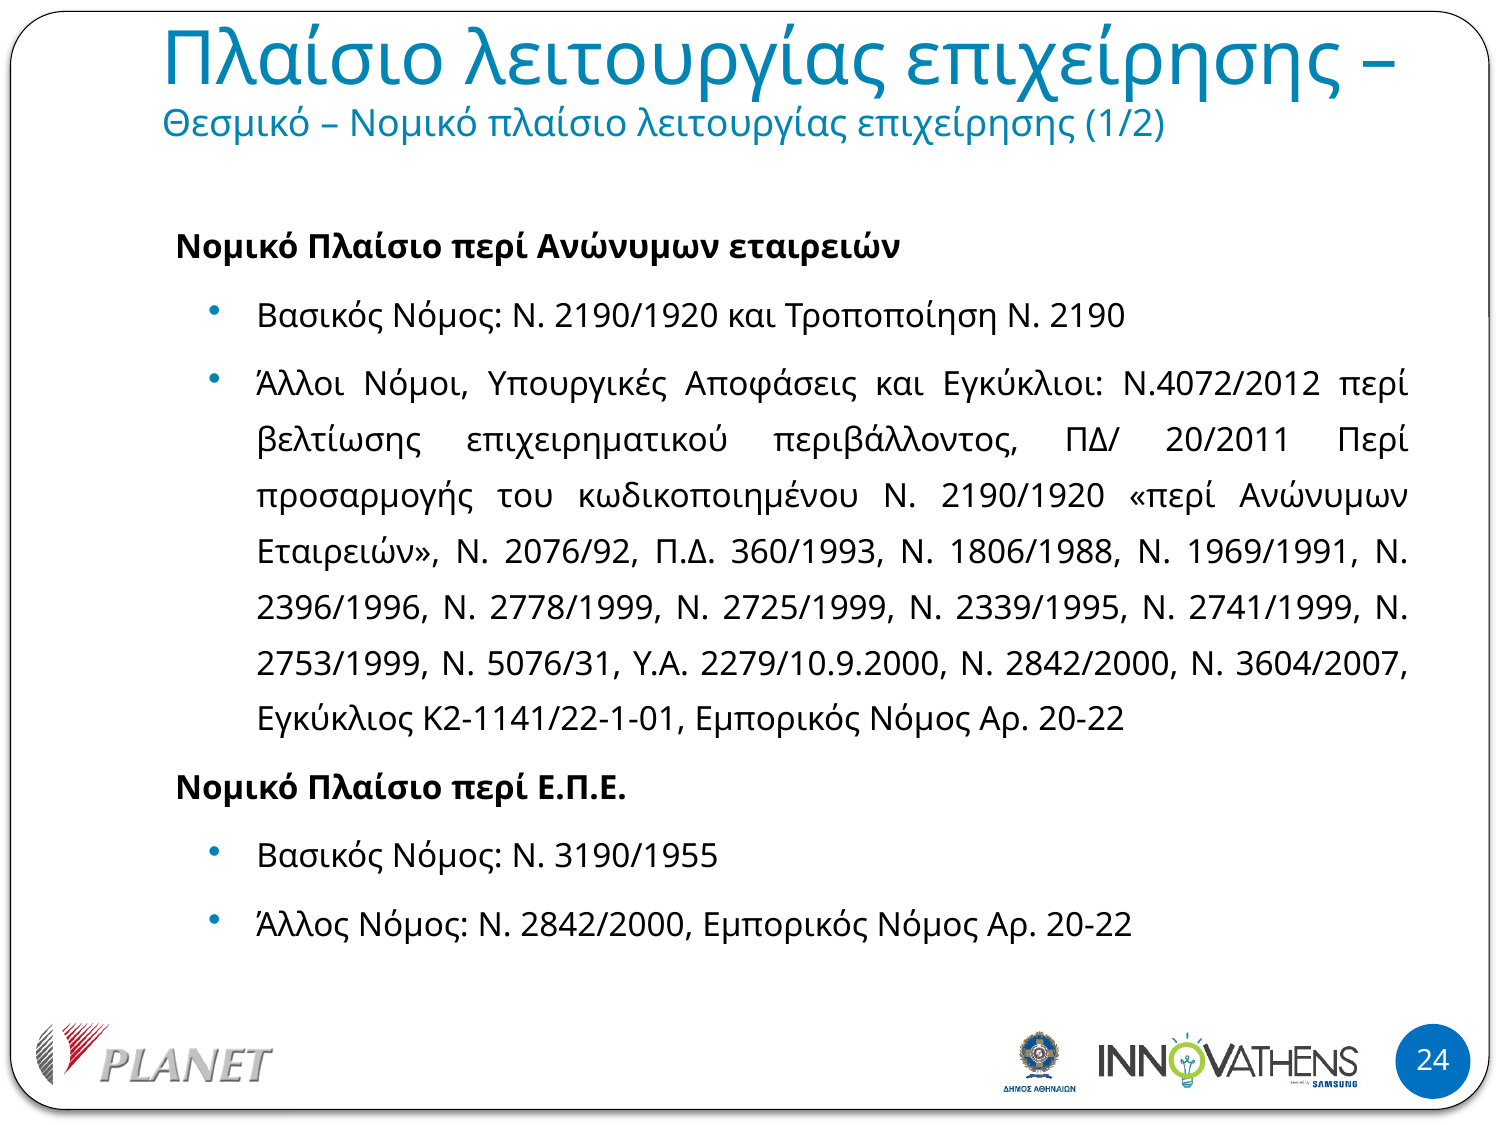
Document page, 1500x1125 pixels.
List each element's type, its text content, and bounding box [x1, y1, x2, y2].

title Πλαίσιο λειτουργίας επιχείρησης – Θεσμικό – Νομικό πλαίσιο λειτουργίας επιχείρησης (1/2) [150, 19, 1425, 160]
picture [36, 1023, 280, 1087]
list Νομικό Πλαίσιο περί Ανώνυμων εταιρειών Βασικός Νόμος: N. 2190/1920 και Τροποποίηση Ν. 2190 Άλλοι Νόμοι, Υπουργικές Αποφάσεις και Εγκύκλιοι: Ν.4072/2012 περί βελτίωσης επιχειρηματικού περιβάλλοντος, ΠΔ/ 20/2011 Περί προσαρμογής του κωδικοποιημένου Ν. 2190/1920 «περί Ανώνυμων Εταιρειών», Ν. 2076/92, Π.Δ. 360/1993, Ν. 1806/1988, Ν. 1969/1991, Ν. 2396/1996, Ν. 2778/1999, Ν. 2725/1999, Ν. 2339/1995, Ν. 2741/1999, Ν. 2753/1999, Ν. 5076/31, Υ.Α. 2279/10.9.2000, N. 2842/2000, Ν. 3604/2007, Εγκύκλιος K2-1141/22-1-01, Εμπορικός Νόμος Αρ. 20-22 Νομικό Πλαίσιο περί Ε.Π.Ε. Βασικός Νόμος: N. 3190/1955 Άλλος Νόμος: N. 2842/2000, Εμπορικός Νόμος Αρ. 20-22 [150, 202, 1425, 965]
picture [985, 1014, 1376, 1108]
